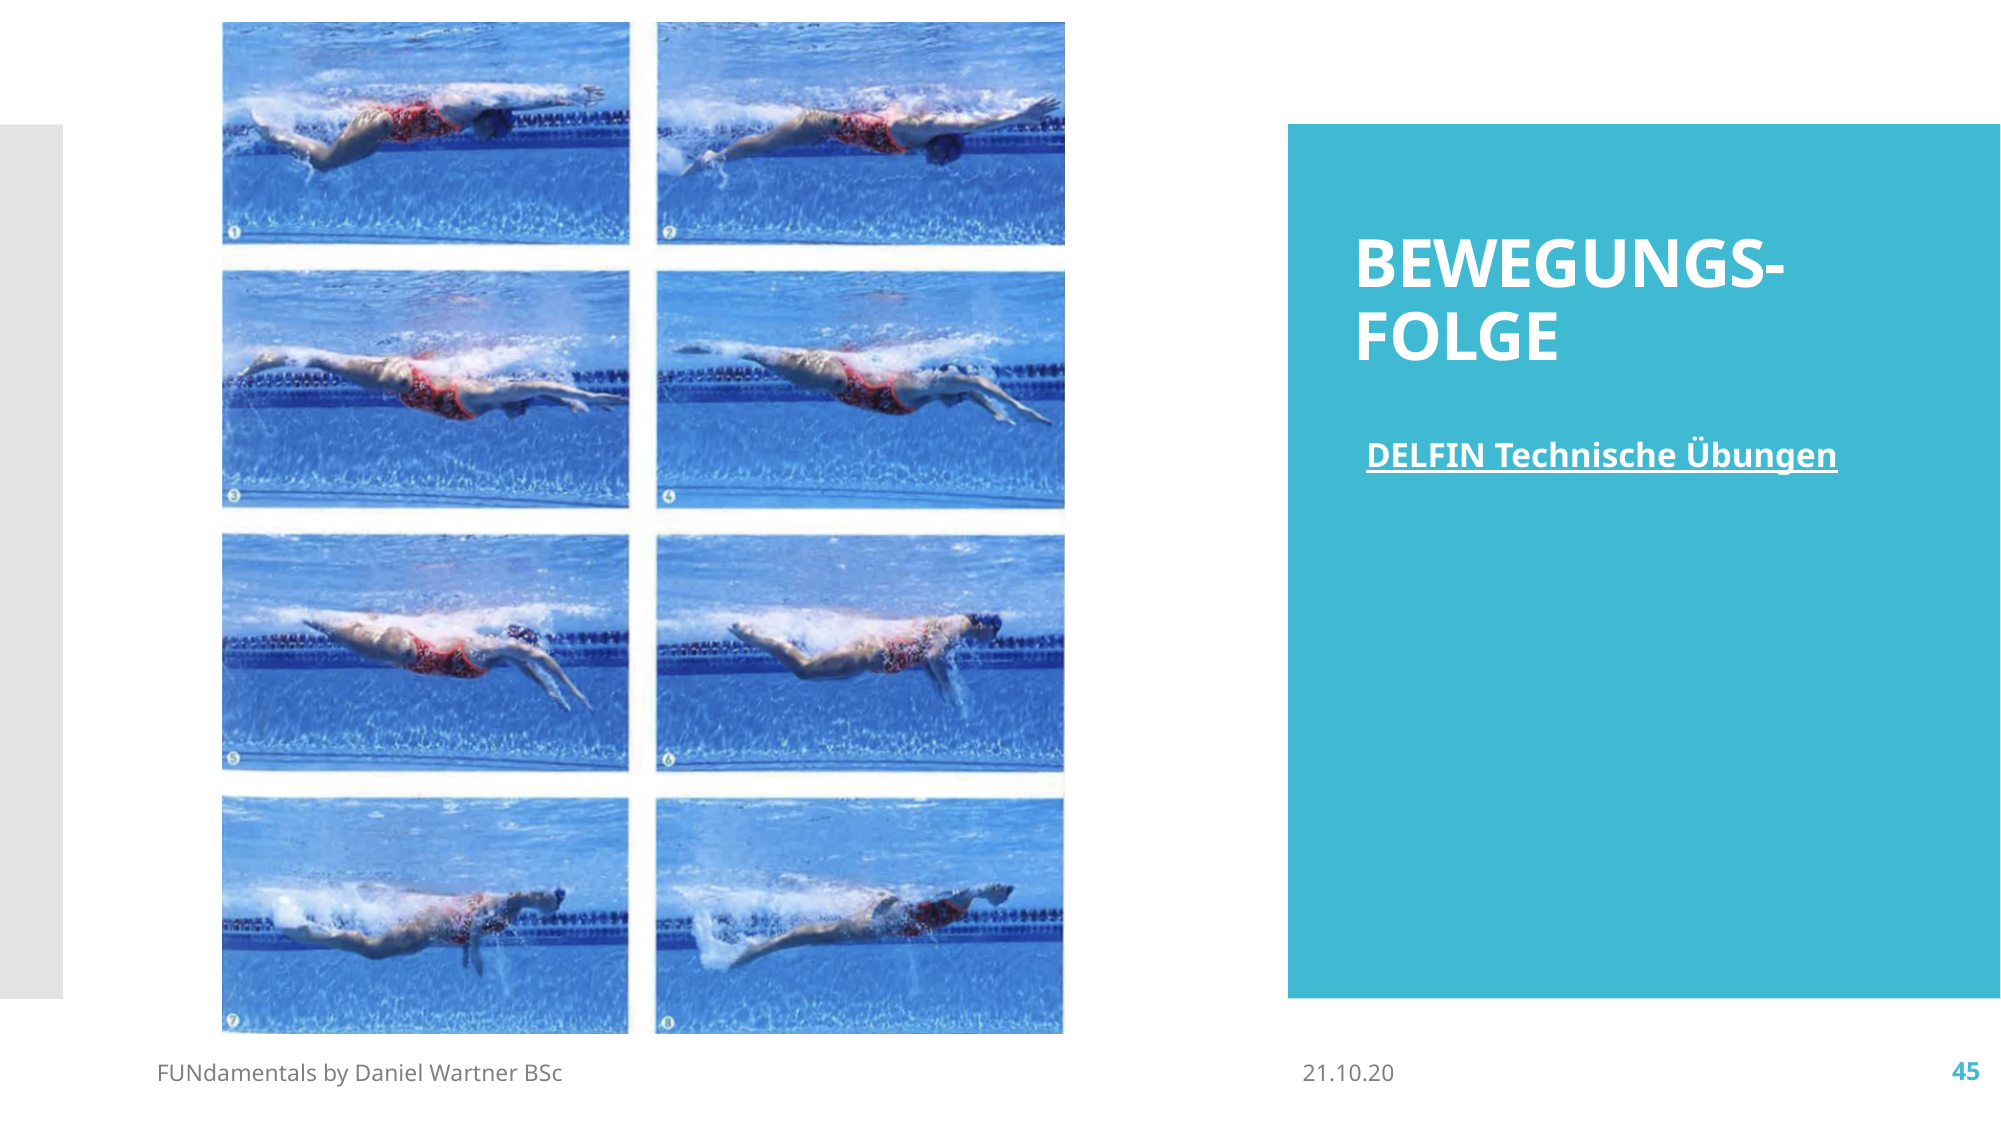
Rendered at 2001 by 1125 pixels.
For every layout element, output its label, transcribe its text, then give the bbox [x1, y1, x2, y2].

slide_number 45 [1744, 1042, 1996, 1103]
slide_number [1287, 1042, 1608, 1103]
list DELFIN Technische Übungen [1338, 427, 1939, 946]
picture [222, 22, 1066, 1034]
text_box [0, 124, 64, 1000]
footer FUNdamentals by Daniel Wartner BSc [141, 1042, 1112, 1103]
title BEWEGUNGS-FOLGE [1338, 177, 1939, 427]
text_box [1287, 123, 2000, 999]
text_box [0, 0, 2000, 1125]
